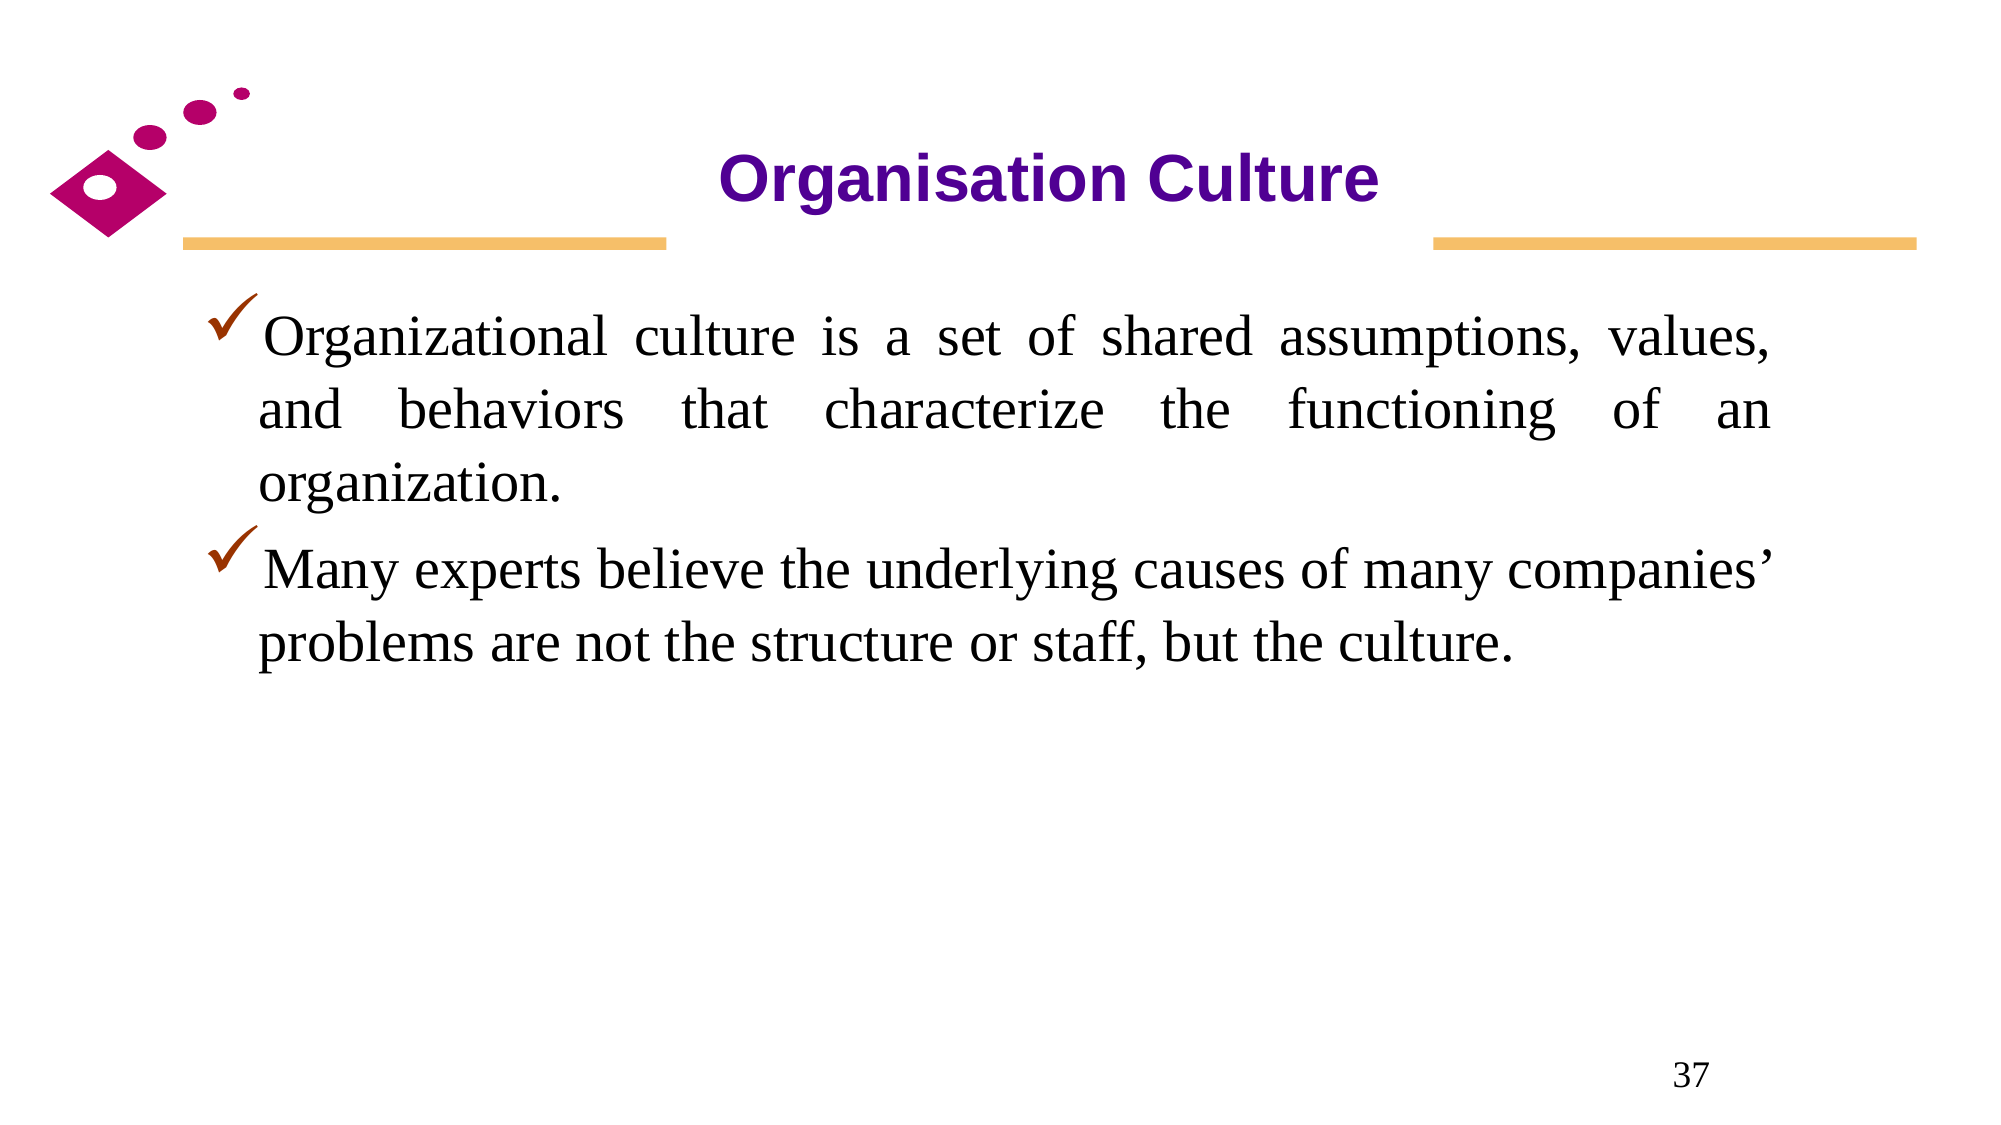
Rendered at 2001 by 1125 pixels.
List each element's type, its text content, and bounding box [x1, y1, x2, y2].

slide_number 37 [1657, 1042, 1750, 1103]
title Organisation Culture [374, 112, 1726, 238]
list Organizational culture is a set of shared assumptions, values, and behaviors that characterize the functioning of an organization. Many experts believe the underlying causes of many companies’ problems are not the structure or staff, but the culture. [187, 287, 1788, 788]
